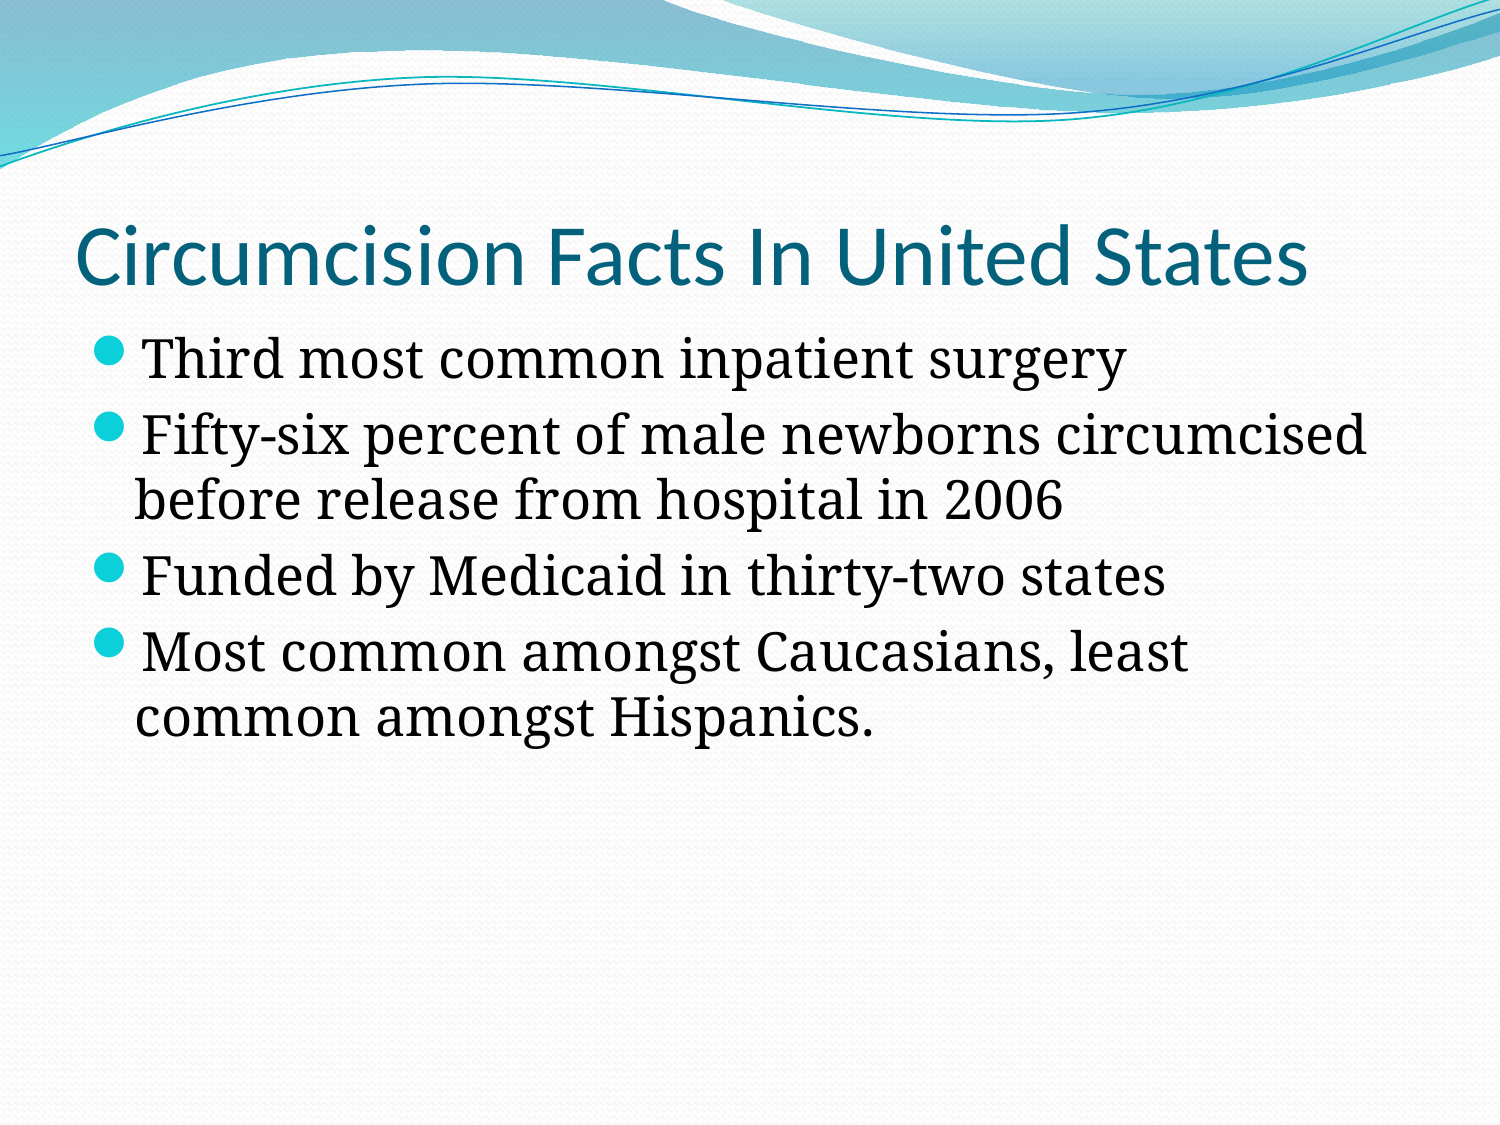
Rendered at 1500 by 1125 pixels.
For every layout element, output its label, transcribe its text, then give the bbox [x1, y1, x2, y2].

title Circumcision Facts In United States [75, 115, 1425, 303]
list Third most common inpatient surgery Fifty-six percent of male newborns circumcised before release from hospital in 2006 Funded by Medicaid in thirty-two states Most common amongst Caucasians, least common amongst Hispanics. [75, 317, 1425, 1038]
